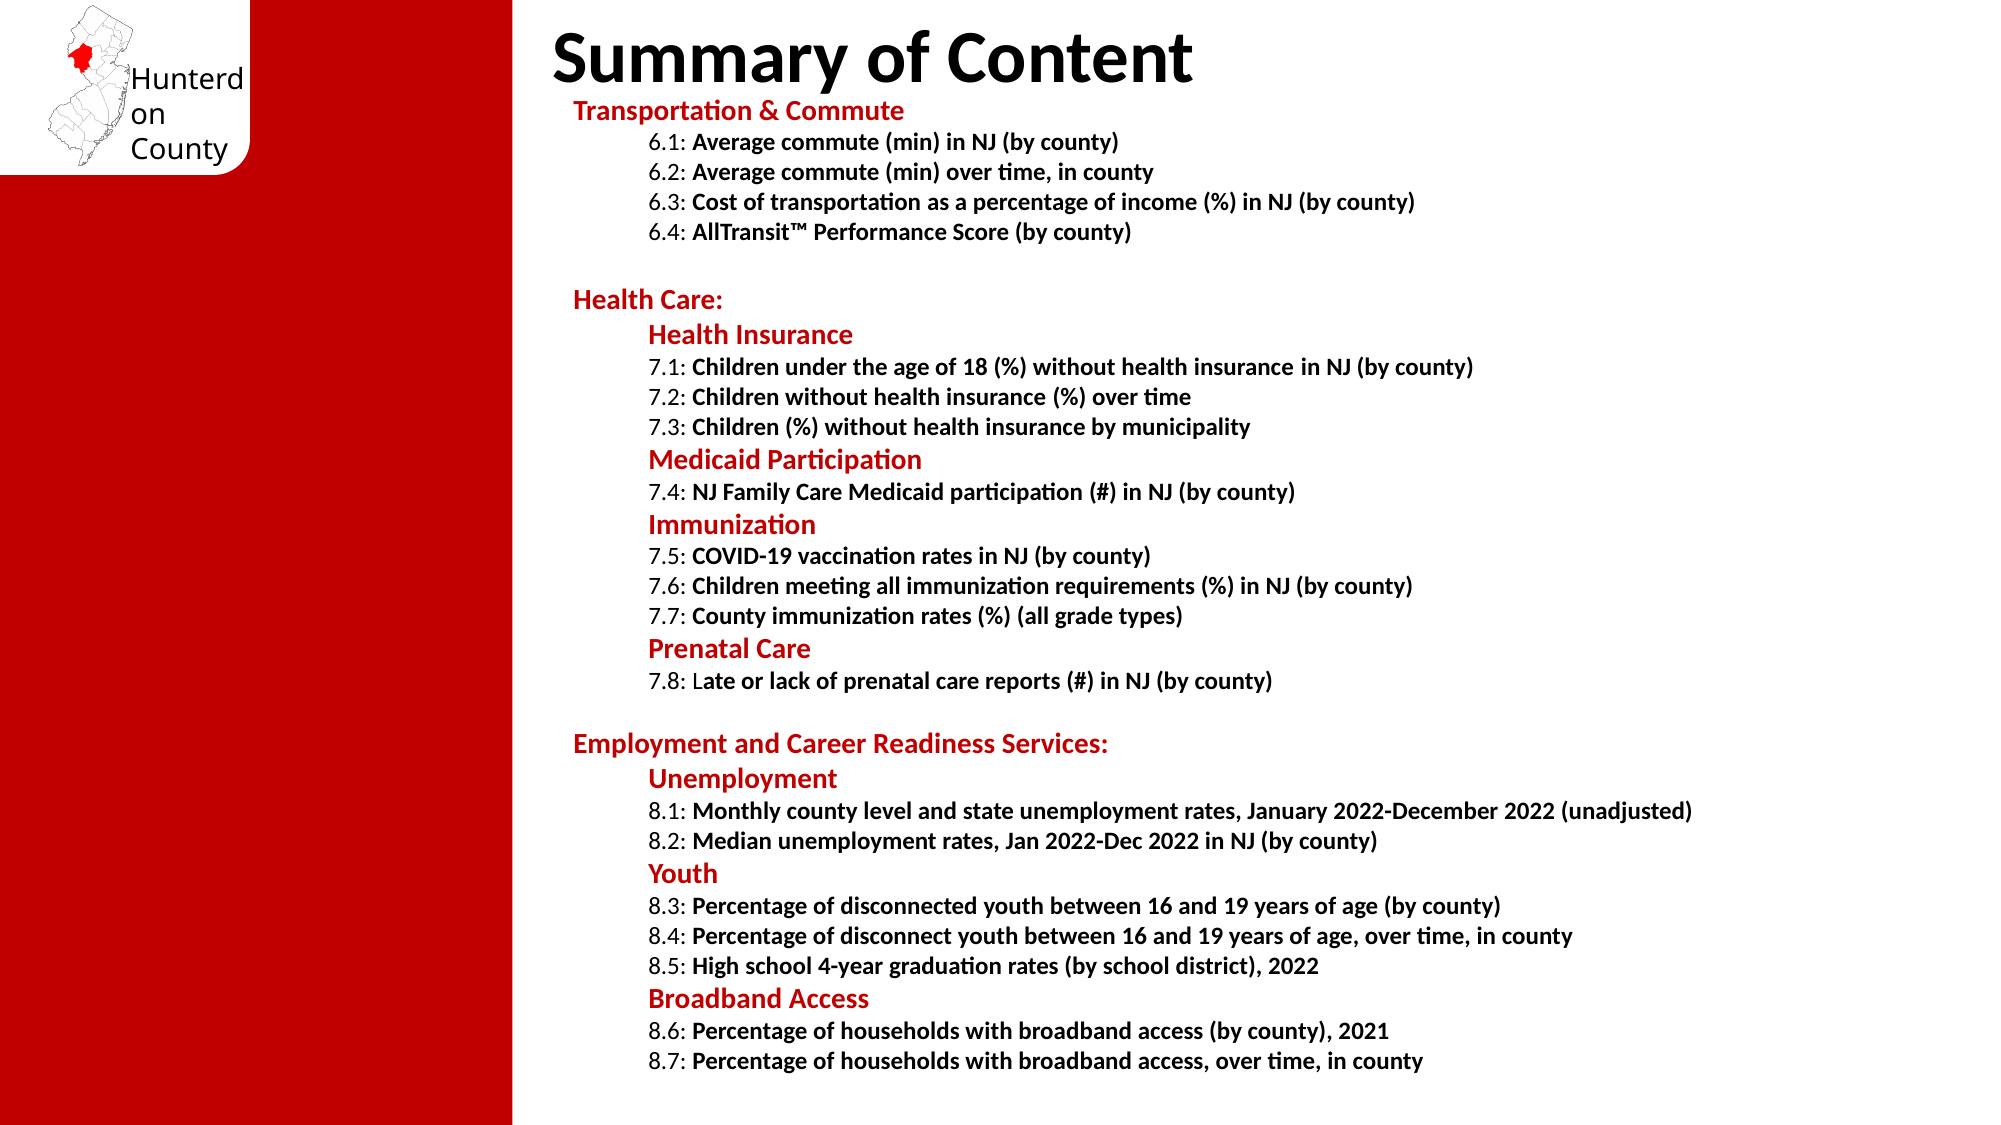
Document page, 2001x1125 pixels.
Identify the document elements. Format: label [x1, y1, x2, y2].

picture [48, 5, 133, 166]
